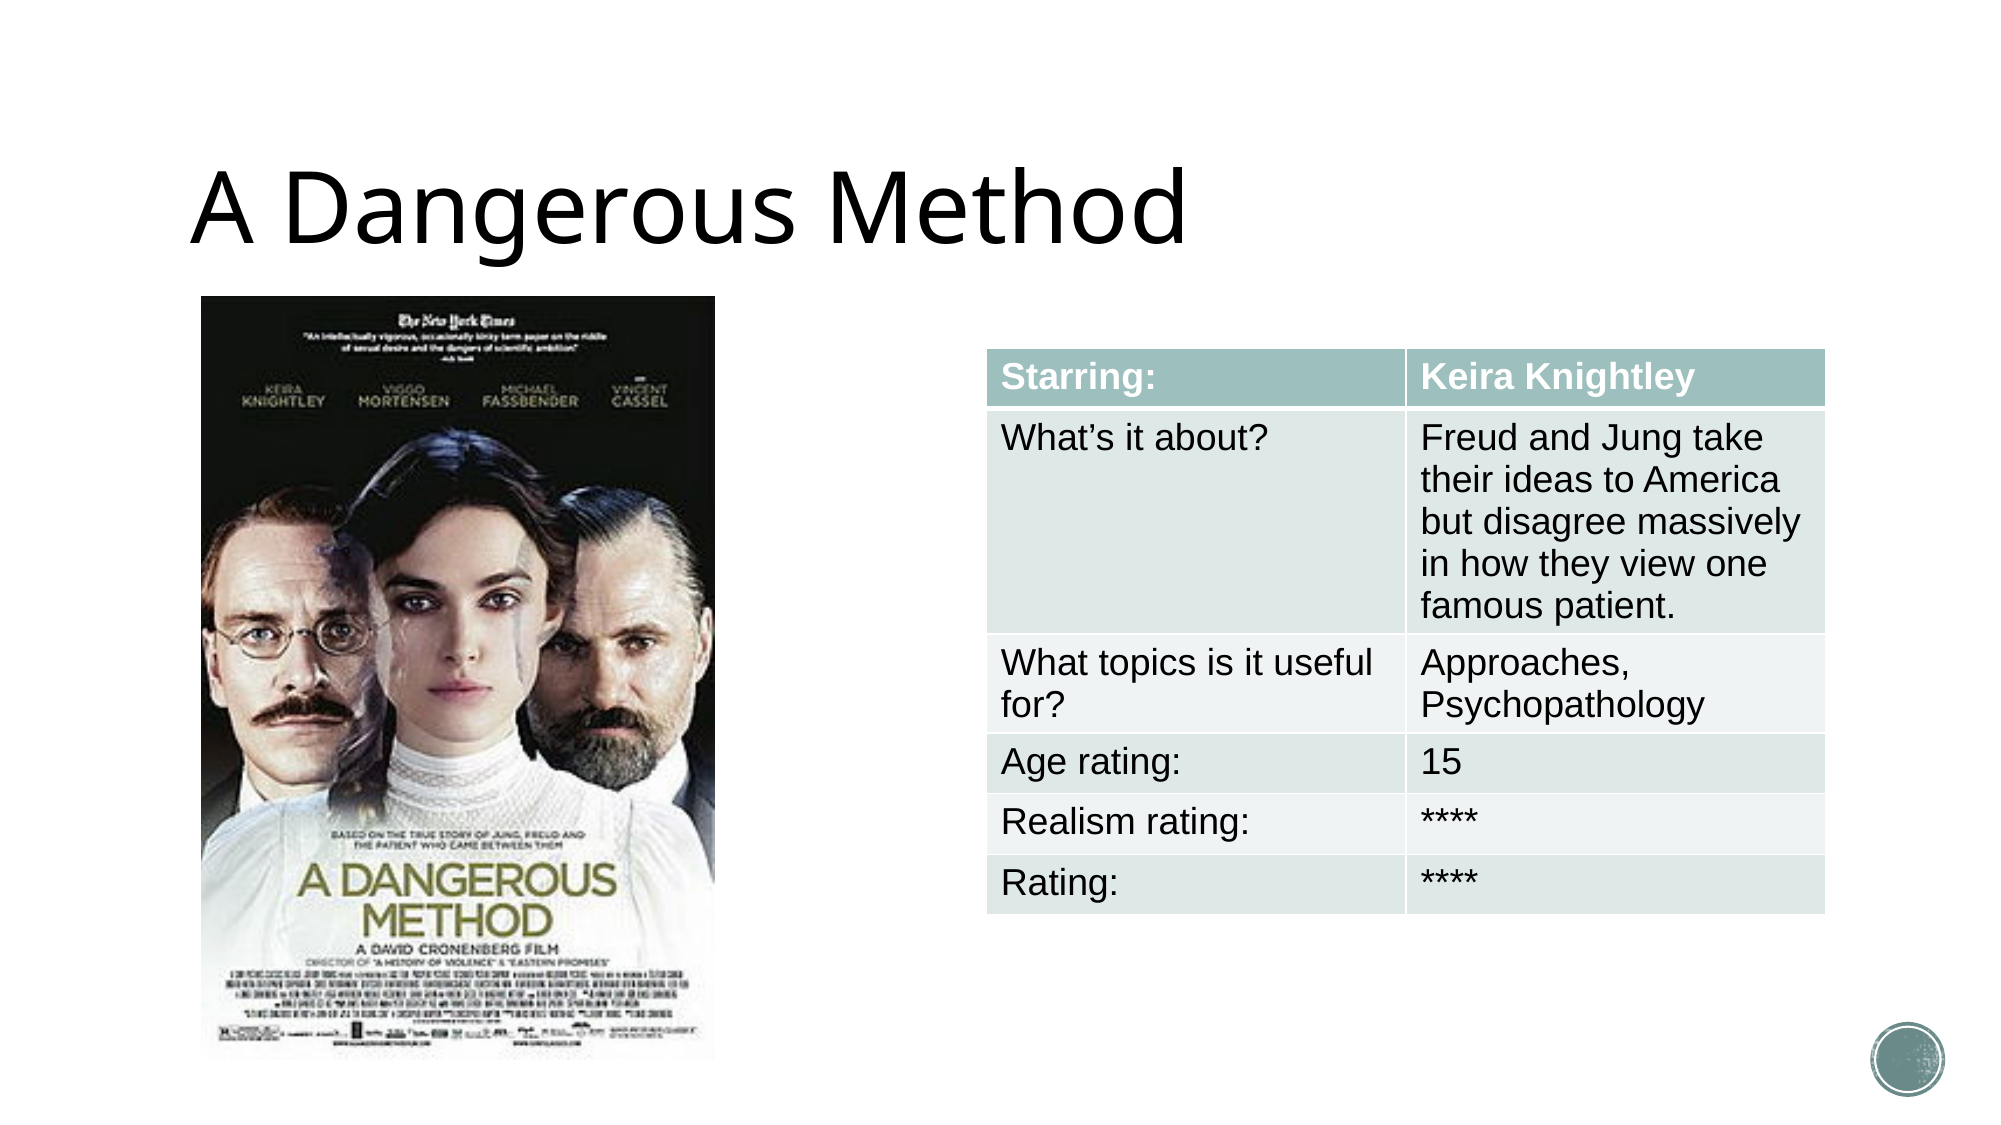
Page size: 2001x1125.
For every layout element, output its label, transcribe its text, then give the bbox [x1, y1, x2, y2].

table_cell Approaches, Psychopathology [1407, 635, 1825, 732]
table_cell Freud and Jung take their ideas to America but disagree massively in how they view one famous patient. [1407, 411, 1825, 633]
table_cell 15 [1407, 734, 1825, 793]
table_cell Realism rating: [987, 794, 1405, 854]
table_cell **** [1407, 855, 1825, 914]
table_cell **** [1407, 794, 1825, 854]
table_header Keira Knightley [1407, 349, 1825, 406]
table_cell What topics is it useful for? [987, 635, 1405, 732]
table_cell Rating: [987, 855, 1405, 914]
table_header Starring: [987, 349, 1405, 406]
picture [201, 296, 715, 1060]
table_cell What’s it about? [987, 411, 1405, 633]
table_cell Age rating: [987, 734, 1405, 793]
title A Dangerous Method [175, 79, 1826, 344]
